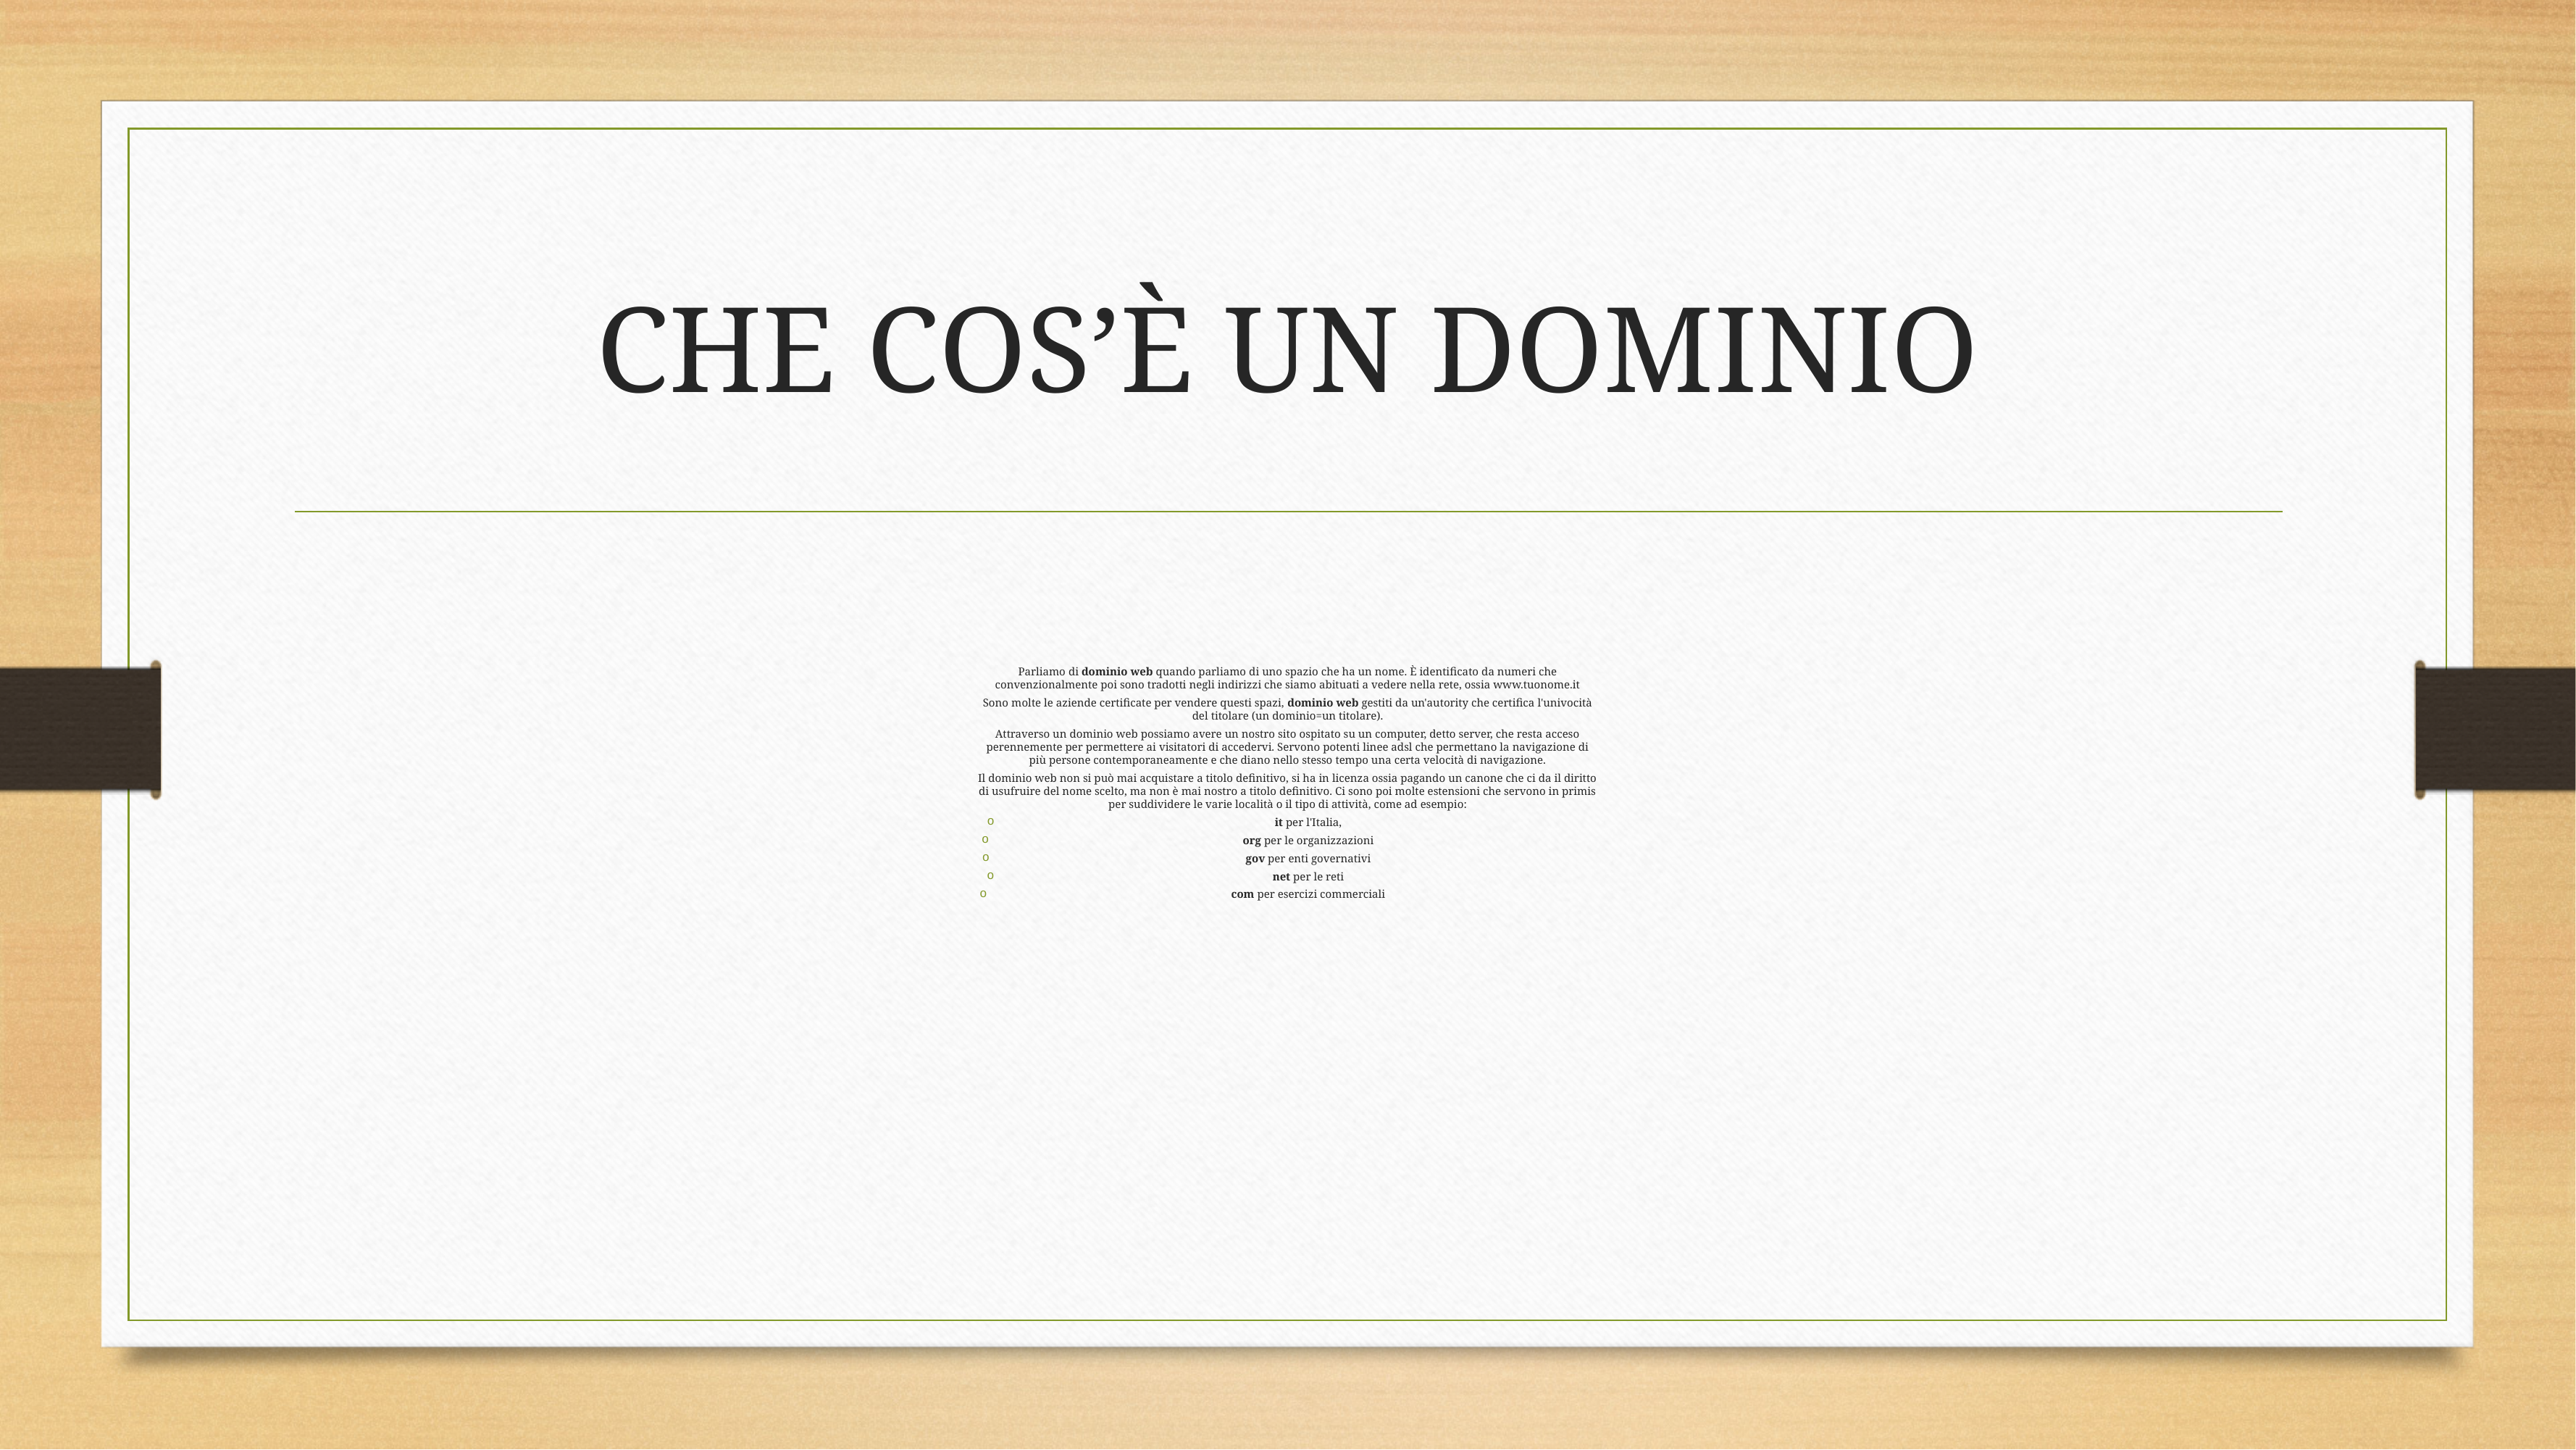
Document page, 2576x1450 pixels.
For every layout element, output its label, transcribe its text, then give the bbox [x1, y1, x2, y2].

list Parliamo di dominio web quando parliamo di uno spazio che ha un nome. È identificato da numeri che convenzionalmente poi sono tradotti negli indirizzi che siamo abituati a vedere nella rete, ossia www.tuonome.it Sono molte le aziende certificate per vendere questi spazi, dominio web gestiti da un'autority che certifica l'univocità del titolare (un dominio=un titolare). Attraverso un dominio web possiamo avere un nostro sito ospitato su un computer, detto server, che resta acceso perennemente per permettere ai visitatori di accedervi. Servono potenti linee adsl che permettano la navigazione di più persone contemporaneamente e che diano nello stesso tempo una certa velocità di navigazione. Il dominio web non si può mai acquistare a titolo definitivo, si ha in licenza ossia pagando un canone che ci da il diritto di usufruire del nome scelto, ma non è mai nostro a titolo definitivo. Ci sono poi molte estensioni che servono in primis per suddividere le varie località o il tipo di attività, come ad esempio: it per l'Italia, org per le organizzazioni gov per enti governativi net per le reti com per esercizi commerciali [966, 659, 1609, 915]
title CHE COS’È UN DOMINIO [273, 207, 2302, 483]
picture [0, 0, 2576, 1449]
